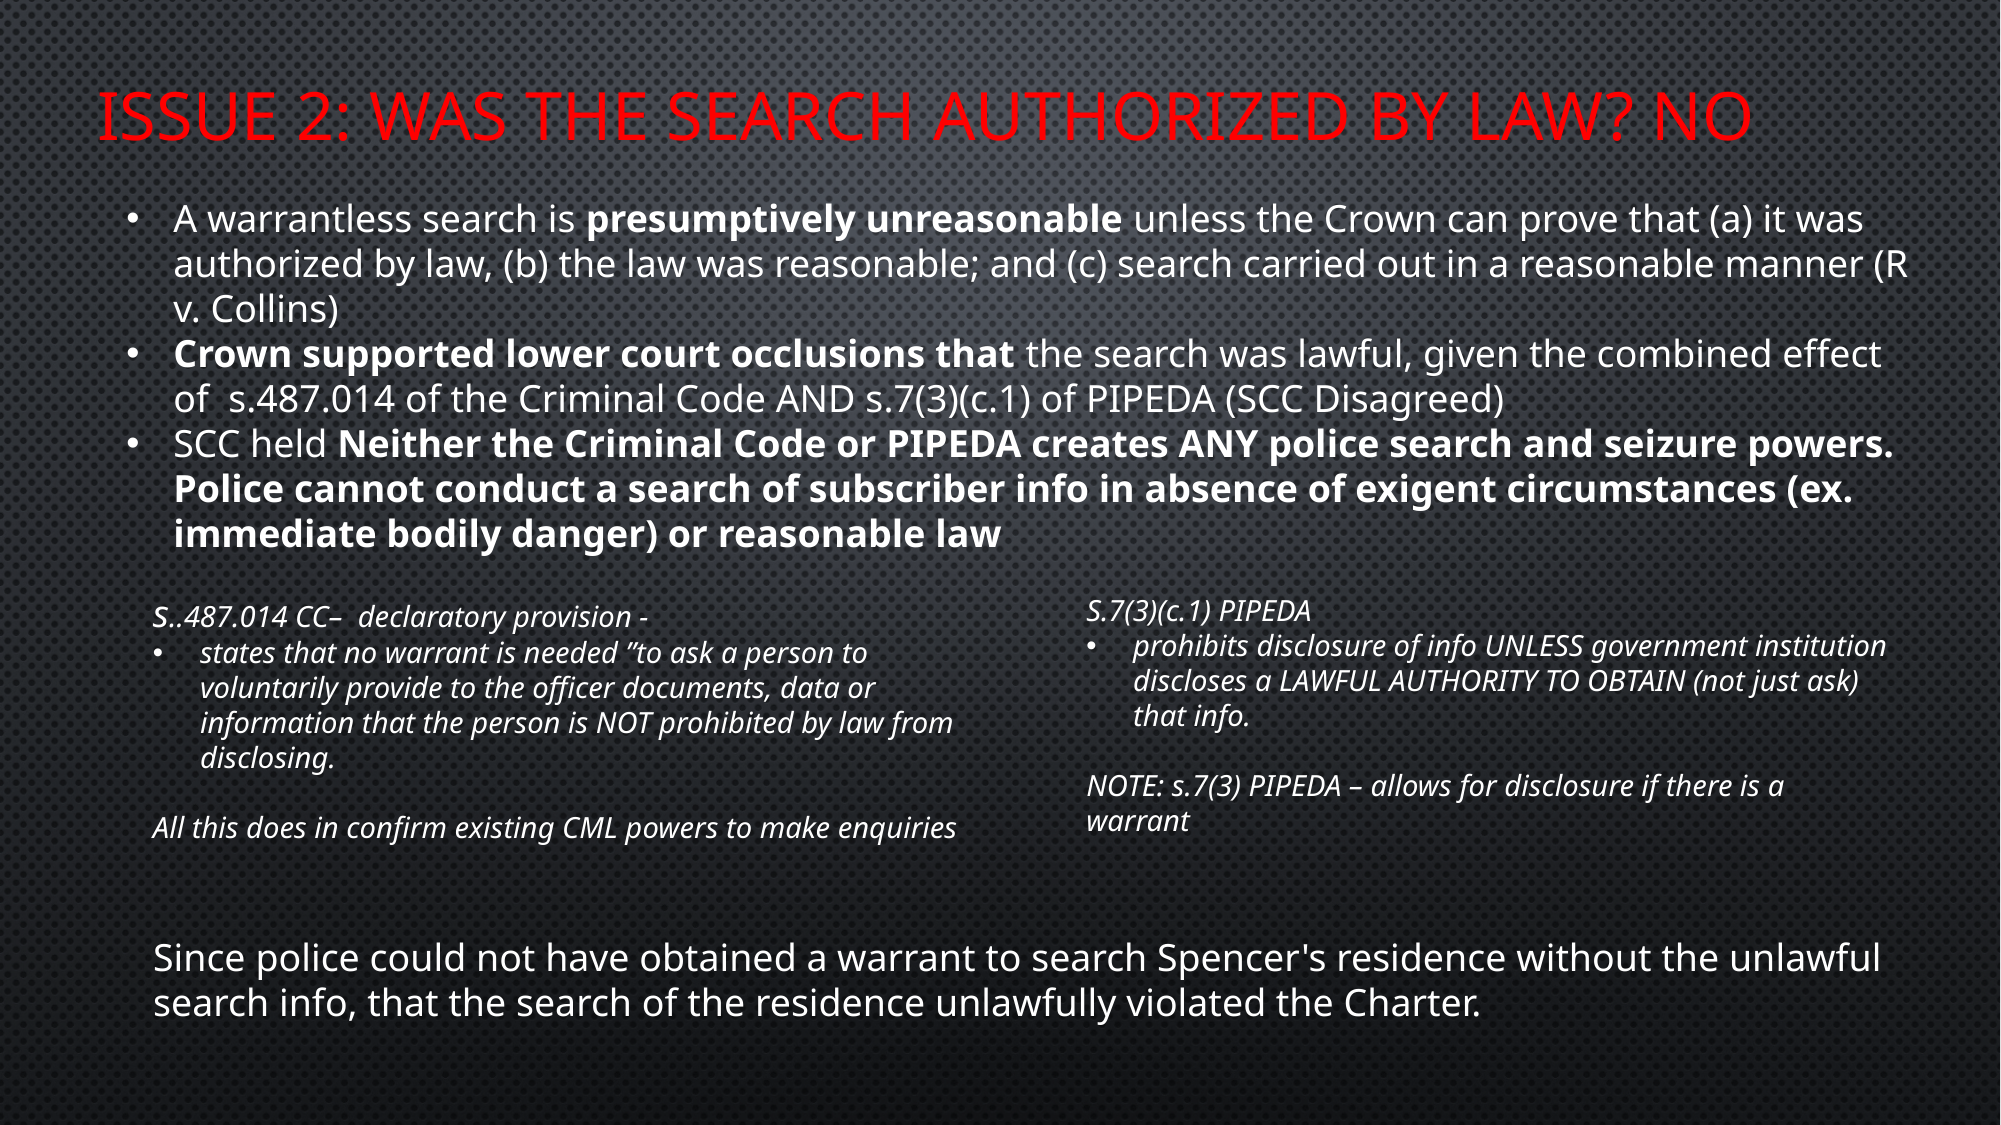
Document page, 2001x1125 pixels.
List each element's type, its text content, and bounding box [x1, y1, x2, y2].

text_box Since police could not have obtained a warrant to search Spencer's residence without the unlawful search info, that the search of the residence unlawfully violated the Charter. [138, 906, 1974, 1032]
title Issue 2: Was the search Authorized by Law? NO [82, 60, 1799, 168]
text_box s..487.014 CC– declaratory provision - states that no warrant is needed ”to ask a person to voluntarily provide to the officer documents, data or information that the person is NOT prohibited by law from disclosing. All this does in confirm existing CML powers to make enquiries [138, 582, 1000, 897]
text_box A warrantless search is presumptively unreasonable unless the Crown can prove that (a) it was authorized by law, (b) the law was reasonable; and (c) search carried out in a reasonable manner (R v. Collins) Crown supported lower court occlusions that the search was lawful, given the combined effect of s.487.014 of the Criminal Code AND s.7(3)(c.1) of PIPEDA (SCC Disagreed) SCC held Neither the Criminal Code or PIPEDA creates ANY police search and seizure powers. Police cannot conduct a search of subscriber info in absence of exigent circumstances (ex. immediate bodily danger) or reasonable law [111, 187, 1929, 608]
text_box S.7(3)(c.1) PIPEDA prohibits disclosure of info UNLESS government institution discloses a LAWFUL AUTHORITY TO OBTAIN (not just ask) that info. NOTE: s.7(3) PIPEDA – allows for disclosure if there is a warrant [1071, 585, 1904, 845]
